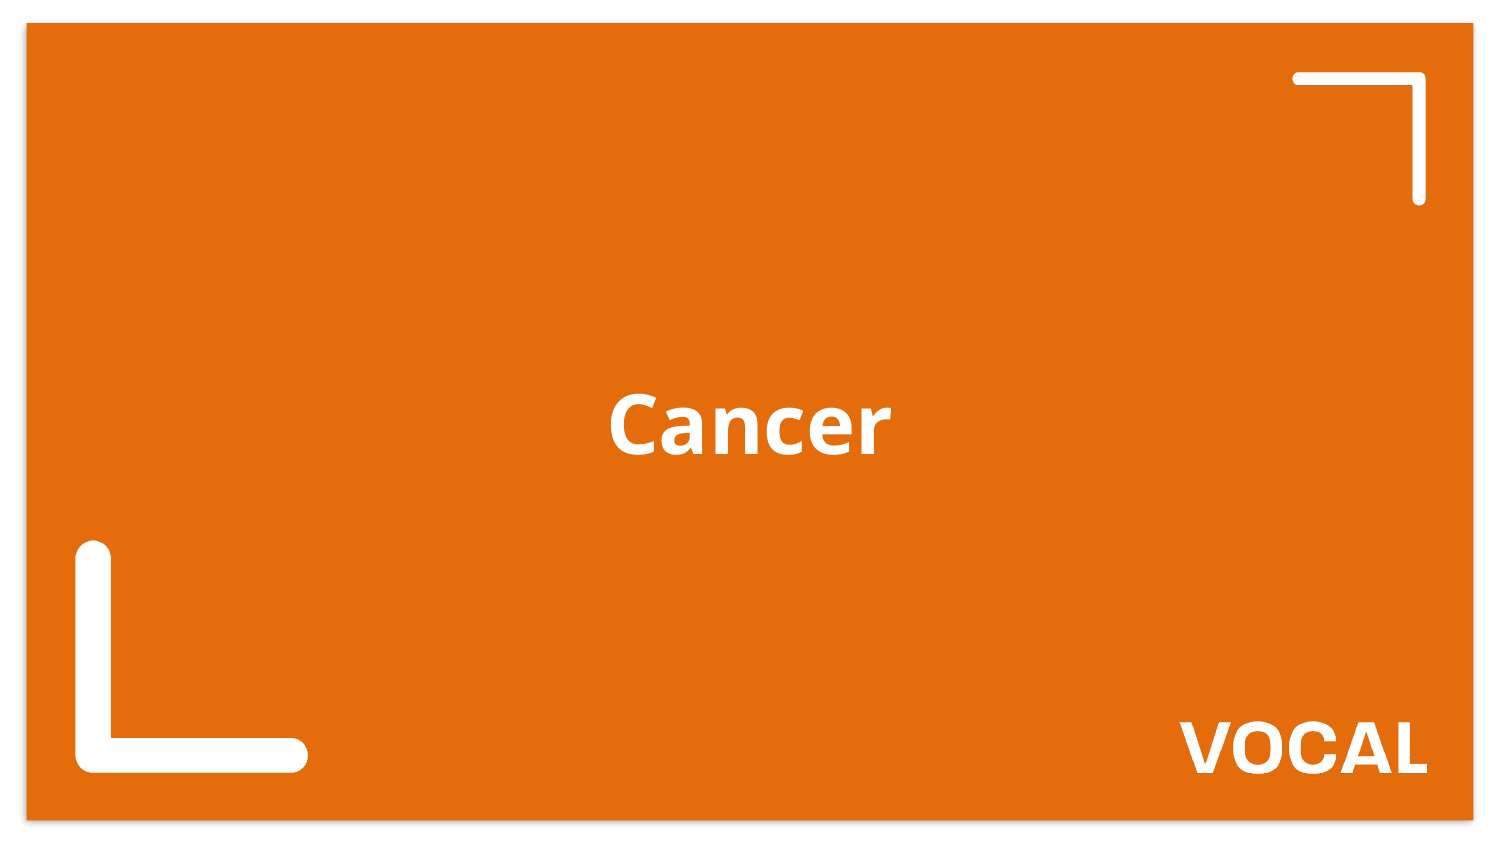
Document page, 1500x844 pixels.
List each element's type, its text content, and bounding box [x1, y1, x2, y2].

picture [74, 539, 308, 773]
picture [1228, 7, 1491, 270]
text_box Cancer [209, 363, 1291, 479]
picture [1179, 721, 1428, 775]
text_box [26, 22, 1474, 821]
